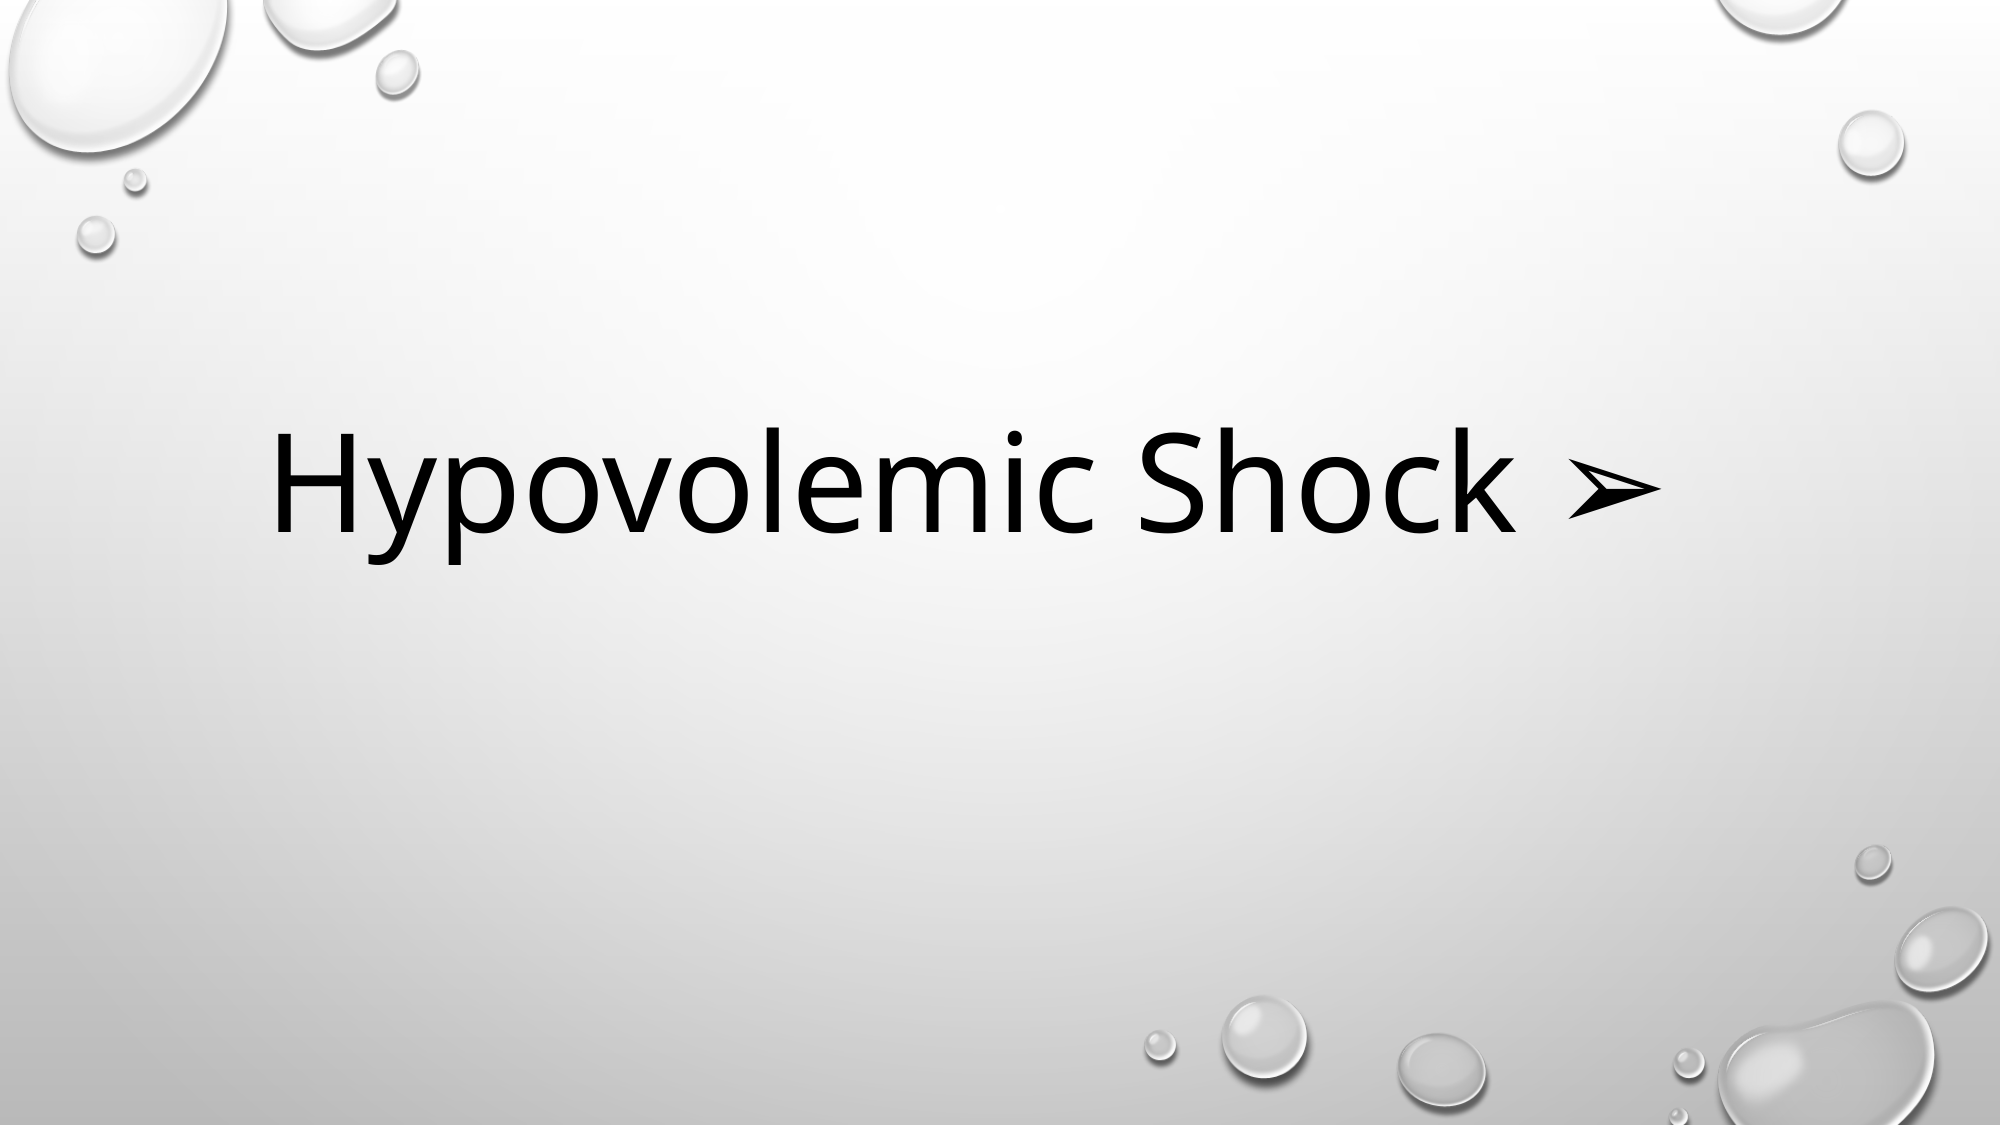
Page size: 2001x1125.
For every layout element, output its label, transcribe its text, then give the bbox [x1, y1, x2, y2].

text_box ➢ Hypovolemic Shock [250, 387, 1684, 568]
picture [0, 0, 2000, 1125]
